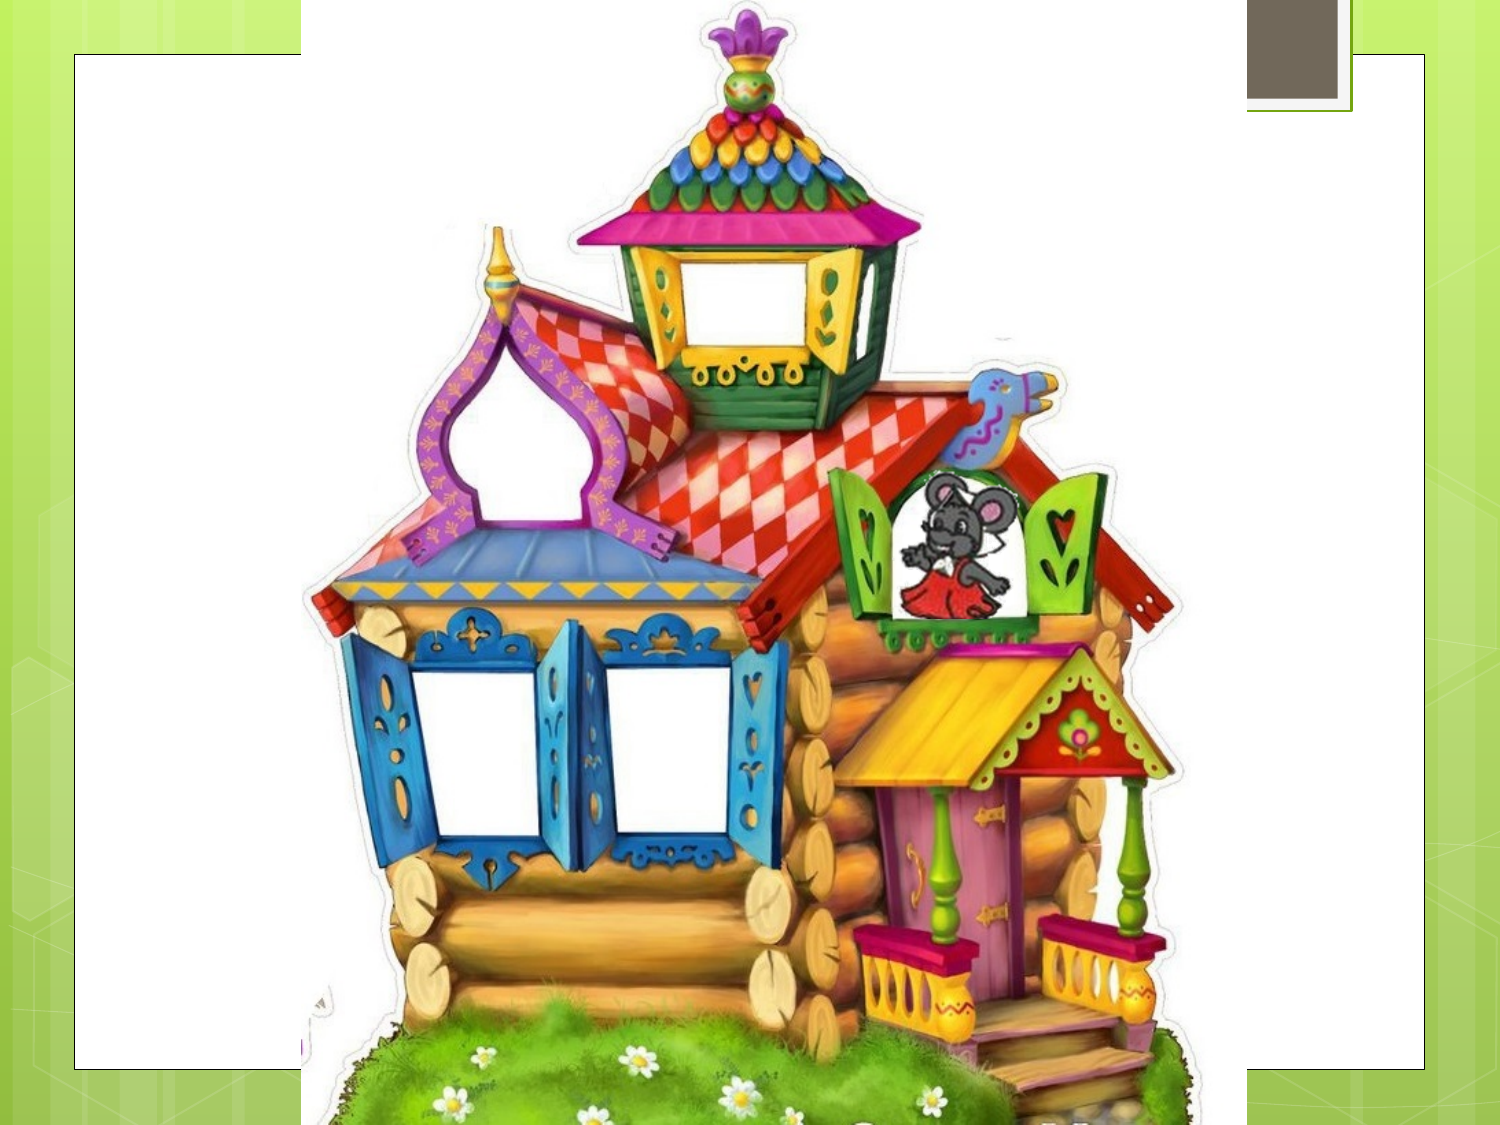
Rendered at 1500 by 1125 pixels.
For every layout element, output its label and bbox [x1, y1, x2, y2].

picture [300, 0, 1247, 1125]
